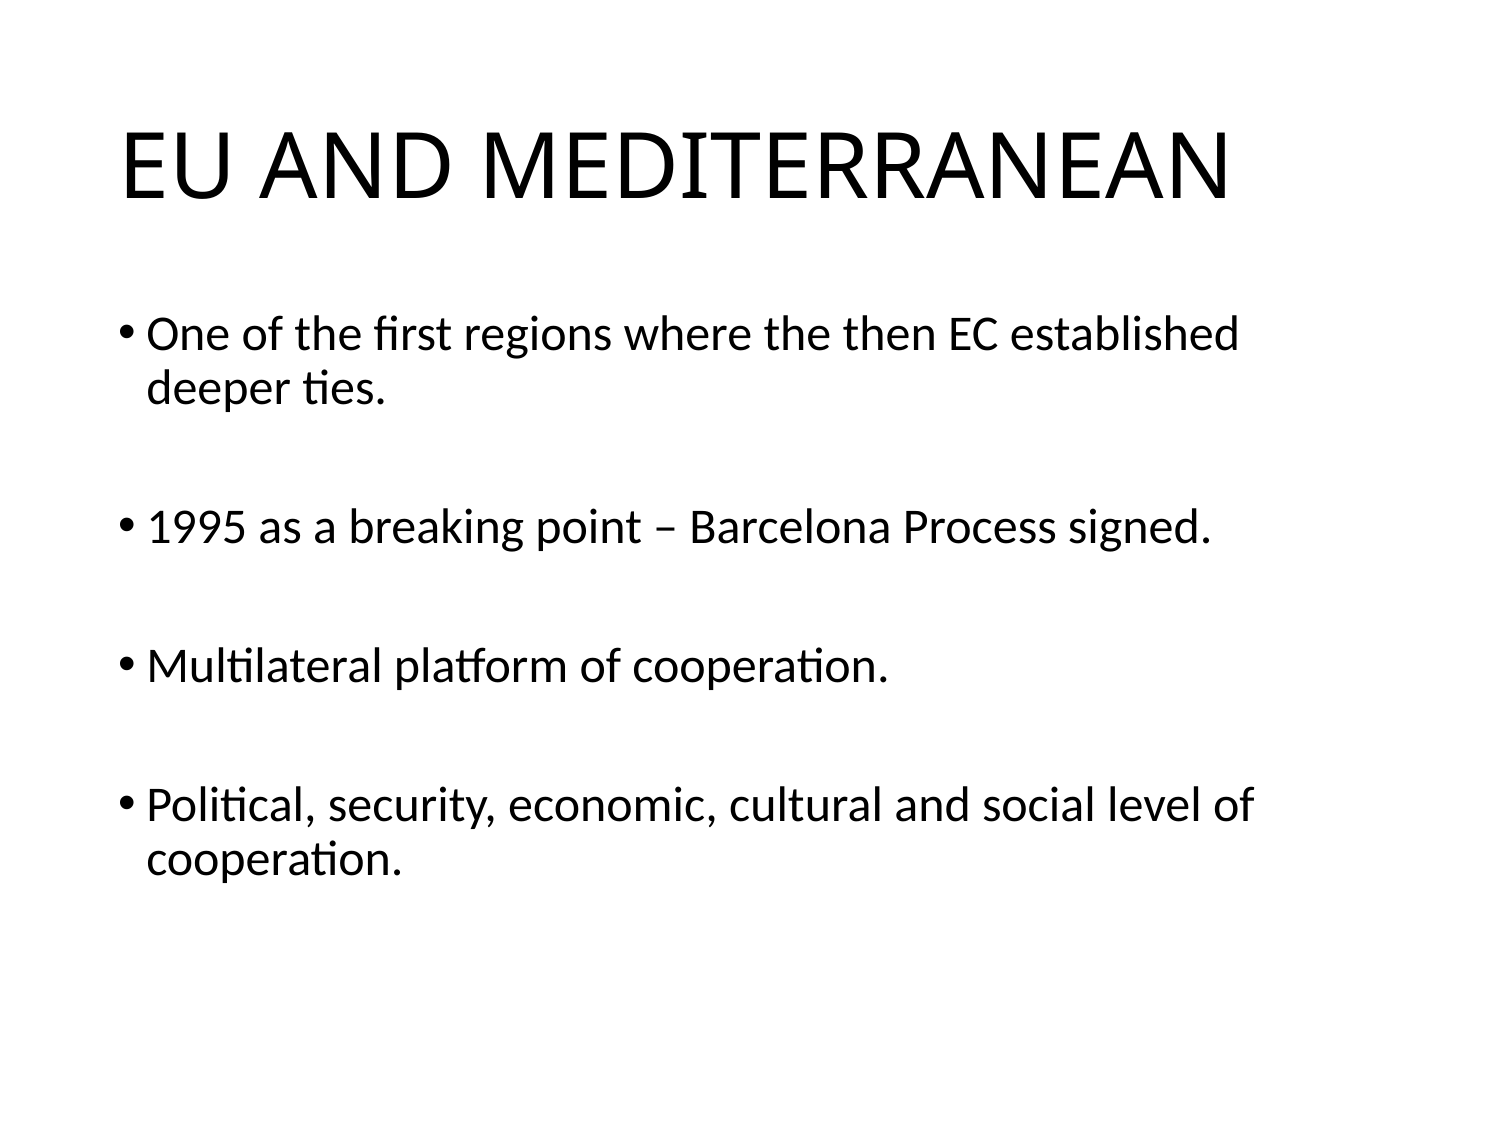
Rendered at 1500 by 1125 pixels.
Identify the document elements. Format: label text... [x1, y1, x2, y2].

list One of the first regions where the then EC established deeper ties. 1995 as a breaking point – Barcelona Process signed. Multilateral platform of cooperation. Political, security, economic, cultural and social level of cooperation. [103, 299, 1397, 1014]
title EU AND MEDITERRANEAN [103, 59, 1397, 278]
